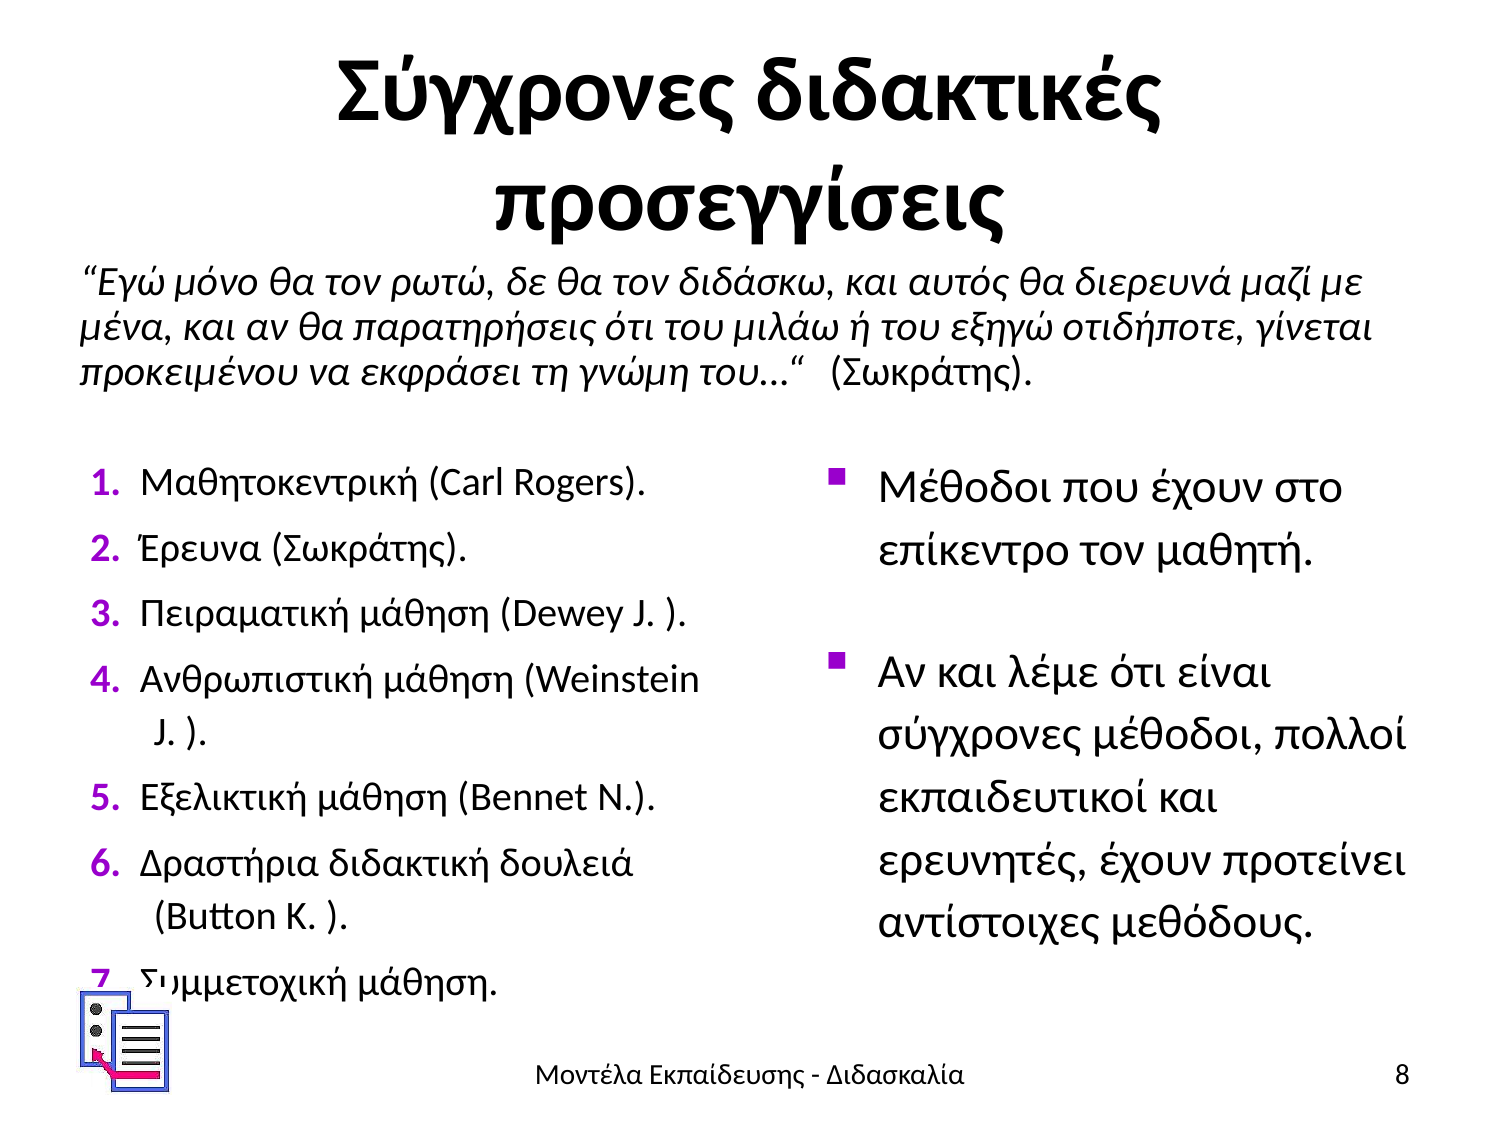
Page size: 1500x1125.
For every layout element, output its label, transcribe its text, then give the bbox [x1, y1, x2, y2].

footer Μοντέλα Εκπαίδευσης - Διδασκαλία [512, 1042, 988, 1103]
picture [76, 987, 172, 1095]
list Μέθοδοι που έχουν στο επίκεντρο τον μαθητή. Αν και λέμε ότι είναι σύγχρονες μέθοδοι, πολλοί εκπαιδευτικοί και ερευνητές, έχουν προτείνει αντίστοιχες μεθόδους. [809, 418, 1425, 1005]
list 1. Μαθητοκεντρική (Carl Rogers). 2. Έρευνα (Σωκράτης). 3. Πειραματική μάθηση (Dewey J. ). 4. Ανθρωπιστική μάθηση (Weinstein J. ). 5. Εξελικτική μάθηση (Bennet N.). 6. Δραστήρια διδακτική δουλειά (Button K. ). 7. Συμμετοχική μάθηση. [75, 418, 745, 1012]
slide_number 8 [1074, 1042, 1425, 1103]
text_box “Εγώ μόνο θα τον ρωτώ, δε θα τον διδάσκω, και αυτός θα διερευνά μαζί με μένα, και αν θα παρατηρήσεις ότι του μιλάω ή του εξηγώ οτιδήποτε, γίνεται προκειμένου να εκφράσει τη γνώμη του...“ (Σωκράτης). [64, 251, 1424, 402]
title Σύγχρονες διδακτικές προσεγγίσεις [75, 45, 1425, 233]
